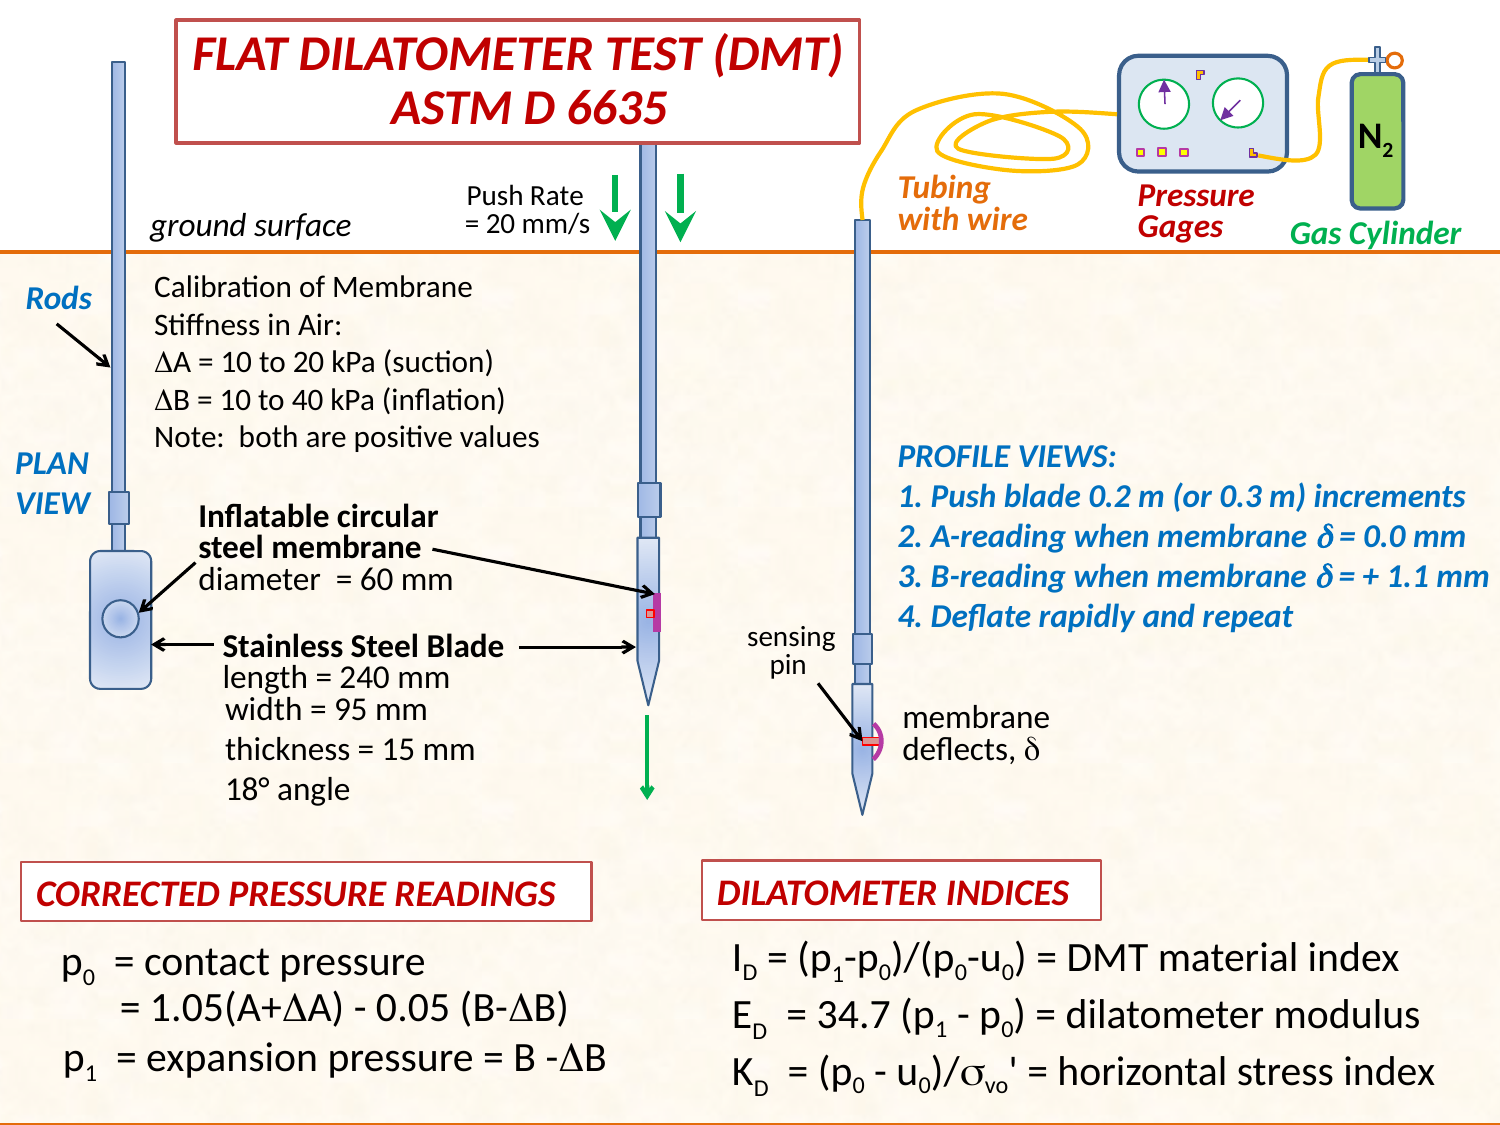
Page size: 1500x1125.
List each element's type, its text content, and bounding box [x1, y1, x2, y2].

text_box Stainless Steel Blade length = 240 mm [207, 624, 521, 703]
text_box [0, 250, 1500, 1125]
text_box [1220, 99, 1241, 121]
text_box [1257, 57, 1368, 163]
text_box [1136, 77, 1192, 131]
text_box CORRECTED PRESSURE READINGS [21, 861, 592, 922]
text_box [877, 726, 883, 757]
text_box [1367, 45, 1388, 75]
text_box [1156, 146, 1168, 158]
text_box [637, 603, 661, 706]
text_box [1178, 147, 1190, 158]
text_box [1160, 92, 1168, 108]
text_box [56, 323, 111, 368]
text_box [817, 683, 863, 742]
text_box width = 95 mm thickness = 15 mm 18° angle [210, 679, 491, 815]
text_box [89, 62, 152, 690]
text_box [1135, 147, 1146, 158]
text_box Inflatable circular steel membrane diameter = 60 mm [183, 494, 469, 605]
text_box Calibration of Membrane Stiffness in Air: DA = 10 to 20 kPa (suction) DB = 10 to 40 kPa (inflation) Note: both are positive values [157, 259, 556, 461]
text_box PROFILE VIEWS: 1. Push blade 0.2 m (or 0.3 m) increments 2. A-reading when membrane d = 0.0 mm 3. B-reading when membrane d = + 1.1 mm 4. Deflate rapidly and repeat [882, 426, 1500, 642]
text_box FLAT DILATOMETER TEST (DMT) ASTM D 6635 [176, 20, 860, 143]
text_box [1349, 72, 1406, 103]
text_box [859, 91, 1118, 218]
text_box [1248, 146, 1259, 159]
text_box ID = (p1-p0)/(p0-u0) = DMT material index ED = 34.7 (p1 - p0) = dilatometer modulus KD = (p0 - u0)/svo' = horizontal stress index [707, 922, 1451, 1109]
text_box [637, 53, 661, 596]
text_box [138, 562, 196, 613]
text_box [637, 598, 656, 604]
text_box membrane deflects, d [887, 695, 1066, 775]
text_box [432, 548, 656, 595]
text_box [1349, 170, 1406, 203]
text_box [852, 220, 873, 816]
text_box Pressure Gages [1122, 173, 1270, 252]
text_box [1210, 76, 1266, 130]
text_box Push Rate = 20 mm/s [449, 176, 606, 247]
text_box [1195, 69, 1206, 82]
text_box [1386, 51, 1405, 71]
text_box sensing pin [725, 617, 847, 688]
text_box Tubing with wire [882, 170, 1043, 245]
text_box [1116, 53, 1290, 174]
text_box p0 = contact pressure = 1.05(A+DA) - 0.05 (B-DB) p1 = expansion pressure = B -DB [38, 926, 651, 1089]
text_box Gas Cylinder [1275, 203, 1477, 259]
text_box Rods [10, 268, 84, 324]
text_box DILATOMETER INDICES [702, 860, 1101, 921]
text_box N2 [1343, 103, 1409, 170]
text_box ground surface [157, 196, 367, 251]
text_box PLAN VIEW [0, 433, 84, 529]
